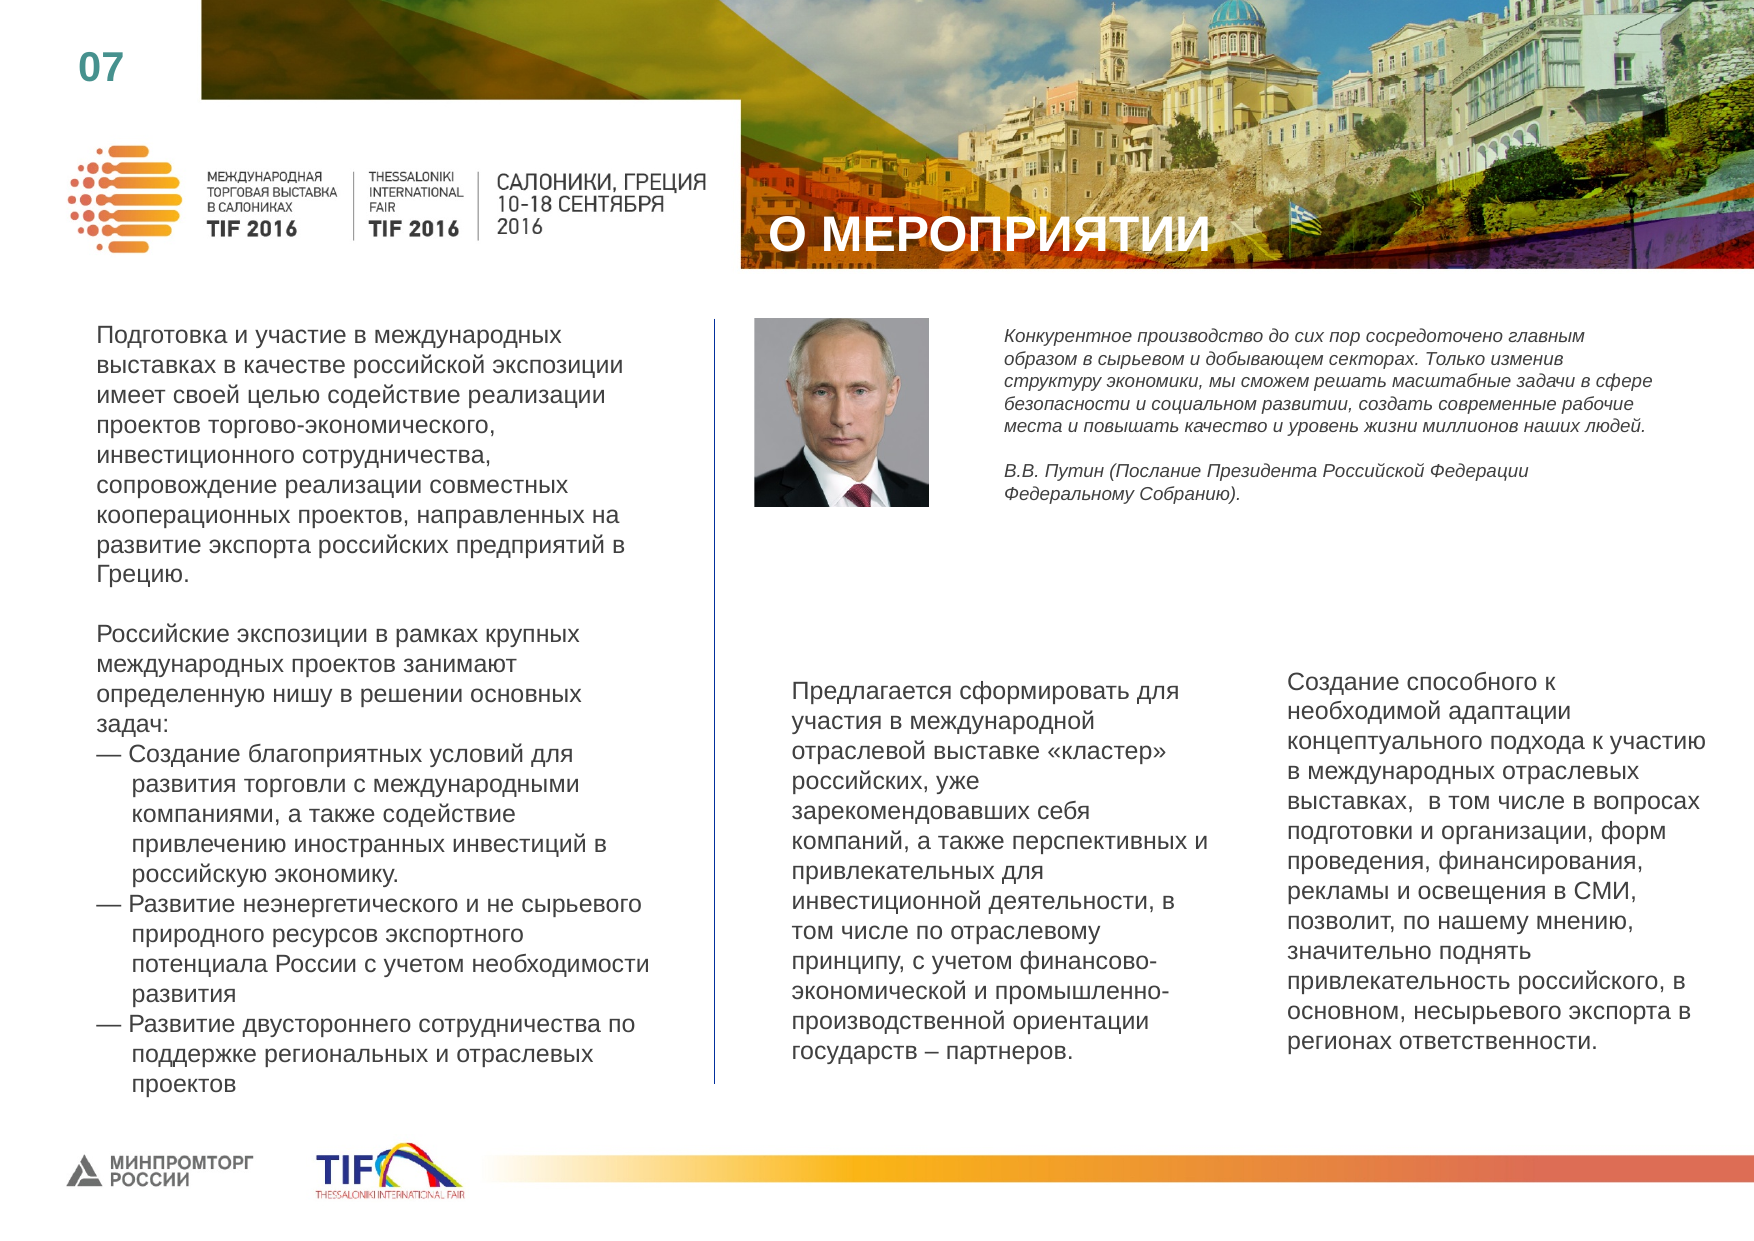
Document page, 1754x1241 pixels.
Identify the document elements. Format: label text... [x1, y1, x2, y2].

picture [0, 1134, 1754, 1241]
text_box Предлагается сформировать для участия в международной отраслевой выставке «кластер» российских, уже зарекомендовавших себя компаний, а также перспективных и привлекательных для инвестиционной деятельности, в том числе по отраслевому принципу, с учетом финансово-экономической и промышленно-производственной ориентации государств – партнеров. [776, 667, 1229, 1072]
text_box Подготовка и участие в международных выставках в качестве российской экспозиции имеет своей целью содействие реализации проектов торгово-экономического, инвестиционного сотрудничества, сопровождение реализации совместных кооперационных проектов, направленных на развитие экспорта российских предприятий в Грецию. Российские экспозиции в рамках крупных международных проектов занимают определенную нишу в решении основных задач: — Создание благоприятных условий для развития торговли с международными компаниями, а также содействие привлечению иностранных инвестиций в российскую экономику. — Развитие неэнергетического и не сырьевого природного ресурсов экспортного потенциала России с учетом необходимости развития — Развитие двустороннего сотрудничества по поддержке региональных и отраслевых проектов [81, 311, 671, 1105]
text_box Создание способного к необходимой адаптации концептуального подхода к участию в международных отраслевых выставках, в том числе в вопросах подготовки и организации, форм проведения, финансирования, рекламы и освещения в СМИ, позволит, по нашему мнению, значительно поднять привлекательность российского, в основном, несырьевого экспорта в регионах ответственности. [1272, 657, 1724, 1062]
picture [0, 0, 1754, 275]
picture [754, 318, 930, 507]
text_box Конкурентное производство до сих пор сосредоточено главным образом в сырьевом и добывающем секторах. Только изменив структуру экономики, мы сможем решать масштабные задачи в сфере безопасности и социальном развитии, создать современные рабочие места и повышать качество и уровень жизни миллионов наших людей. В.В. Путин (Послание Президента Российской Федерации Федеральному Собранию). [989, 316, 1677, 512]
